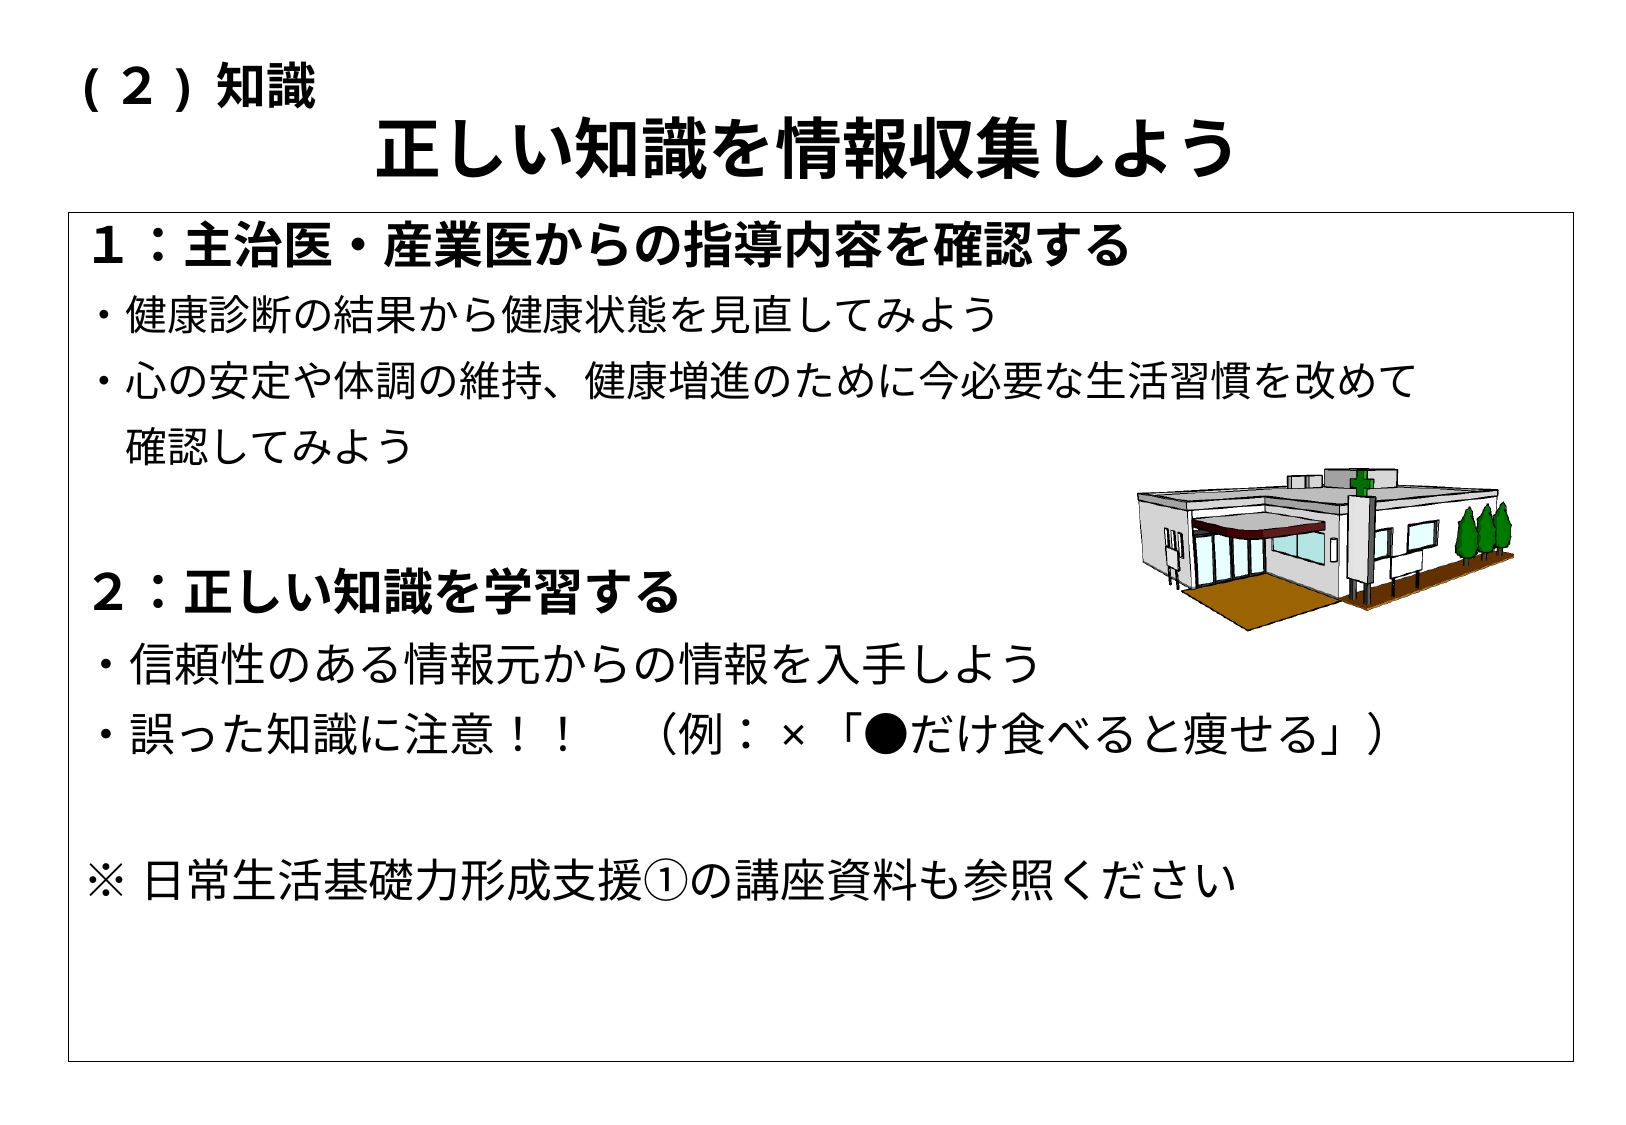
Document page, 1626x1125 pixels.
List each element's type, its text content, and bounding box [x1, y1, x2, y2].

picture [1125, 338, 1514, 728]
list １：主治医・産業医からの指導内容を確認する ・健康診断の結果から健康状態を見直してみよう ・心の安定や体調の維持、健康増進のために今必要な生活習慣を改めて 確認してみよう ２：正しい知識を学習する ・信頼性のある情報元からの情報を入手しよう ・誤った知識に注意！！ （例：×「●だけ食べると痩せる」） ※日常生活基礎力形成支援①の講座資料も参照ください [68, 212, 1574, 1062]
text_box (２) 知識 正しい知識を情報収集しよう [68, 36, 1524, 213]
